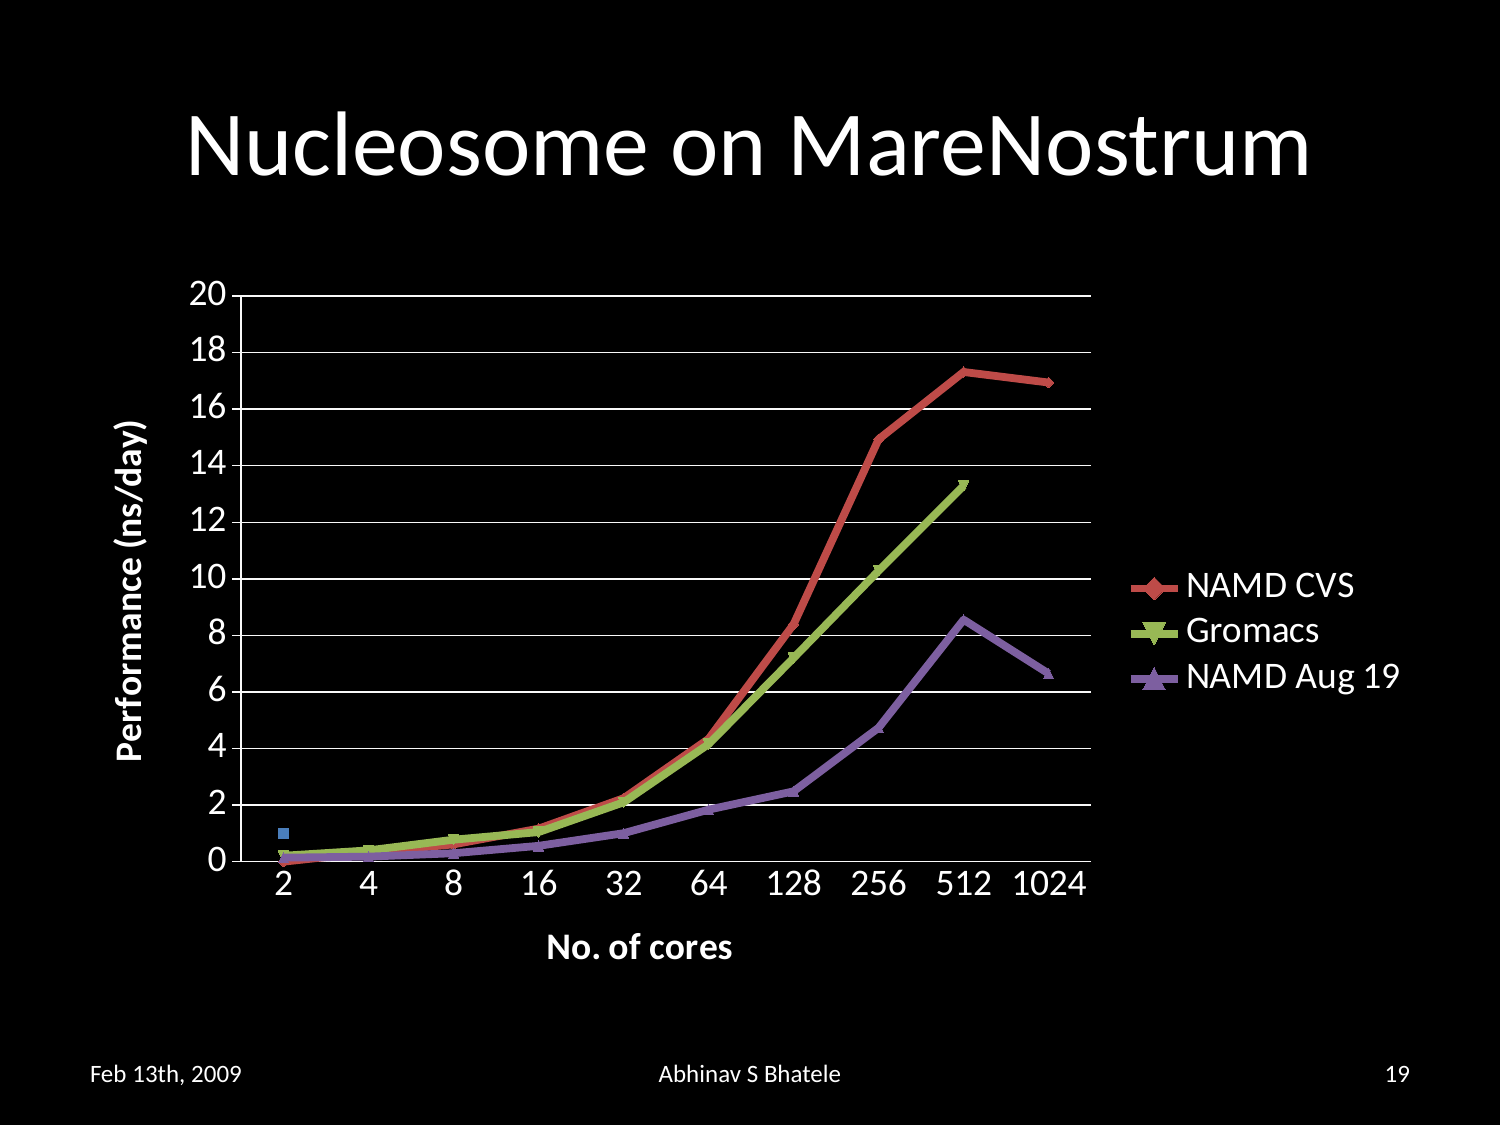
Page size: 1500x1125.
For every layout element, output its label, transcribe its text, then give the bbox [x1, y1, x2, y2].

slide_number 19 [1074, 1042, 1425, 1103]
title Nucleosome on MareNostrum [75, 45, 1425, 233]
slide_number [75, 1042, 425, 1103]
footer Abhinav S Bhatele [512, 1042, 988, 1103]
chart [74, 262, 1426, 1006]
